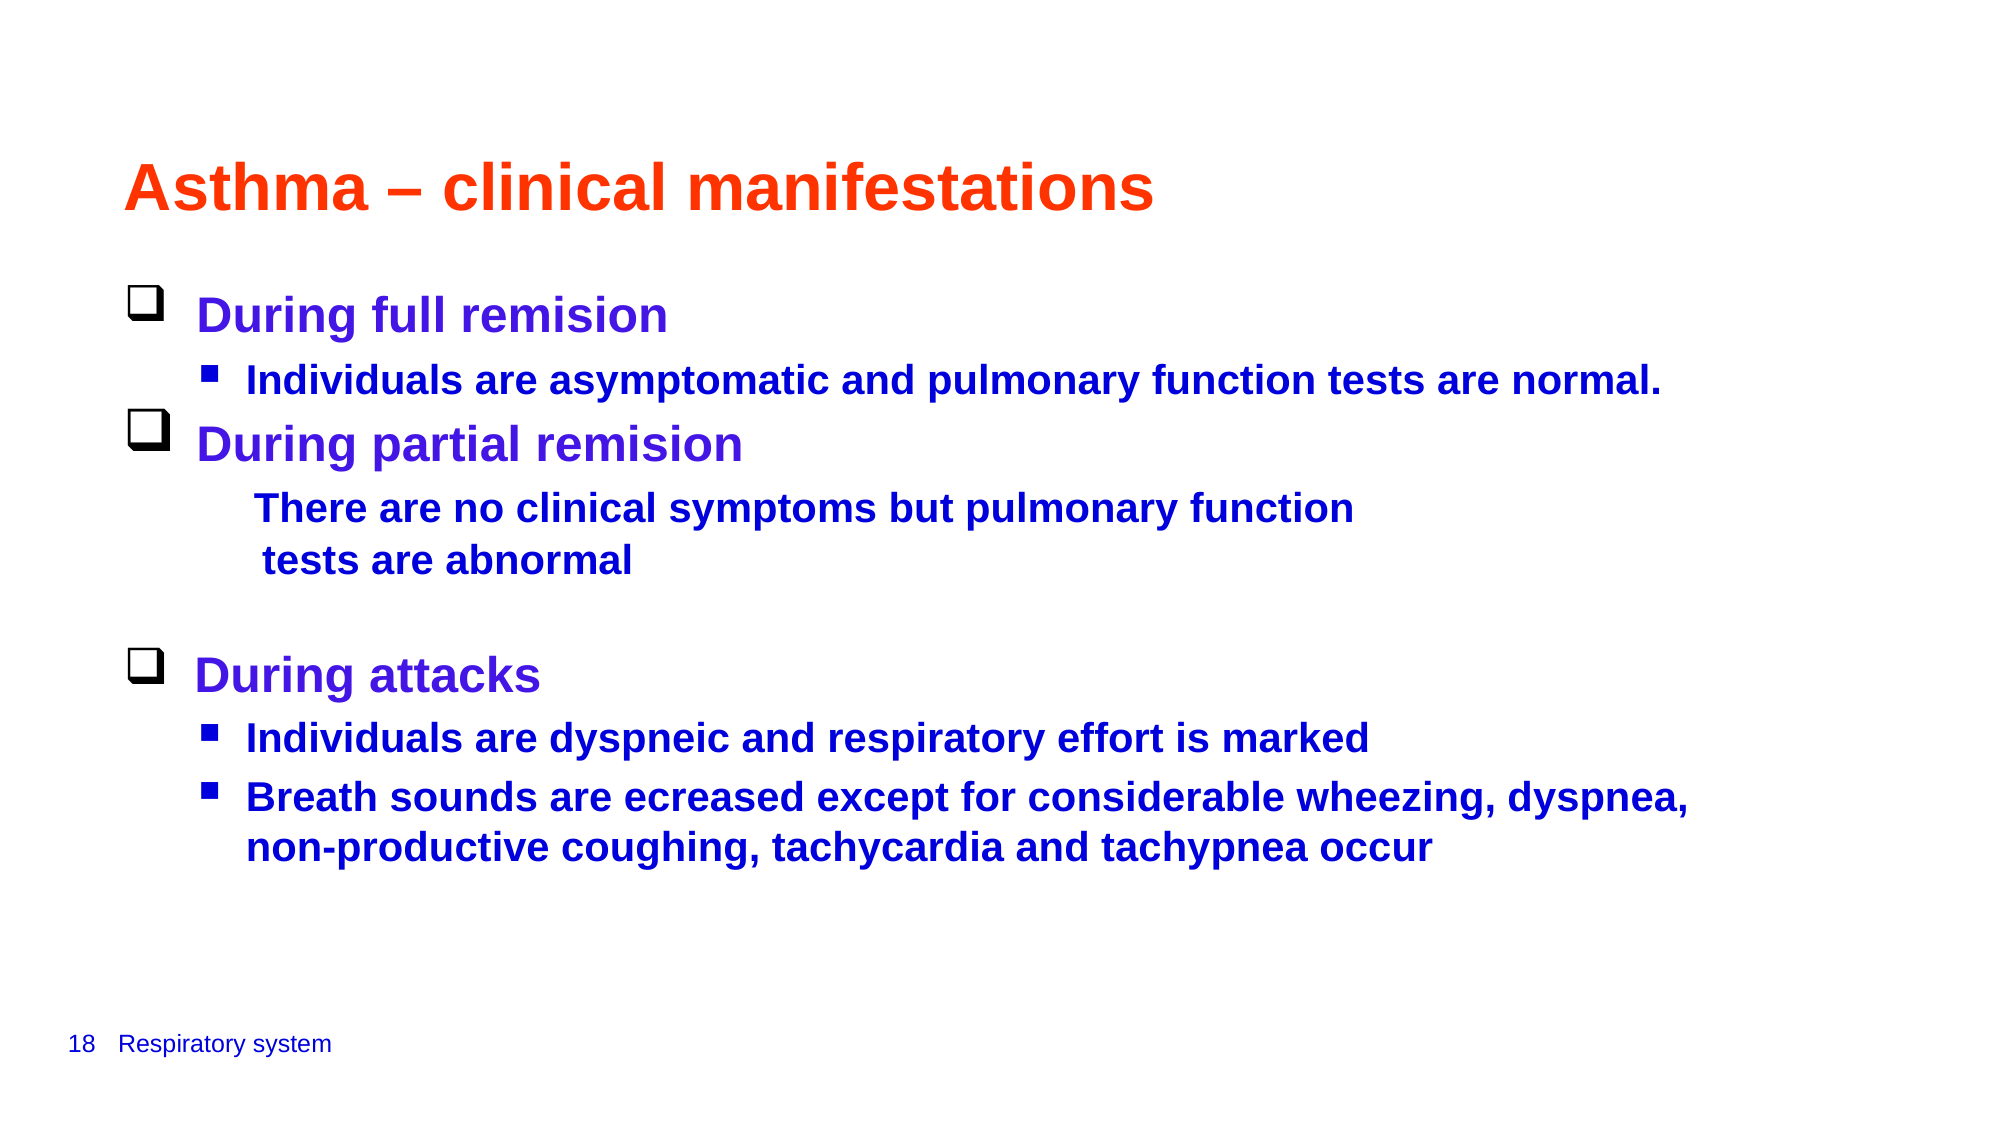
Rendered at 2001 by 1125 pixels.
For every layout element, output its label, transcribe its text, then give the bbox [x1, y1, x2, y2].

text_box During full remision Individuals are asymptomatic and pulmonary function tests are normal. During partial remision There are no clinical symptoms but pulmonary function tests are abnormal During attacks Individuals are dyspneic and respiratory effort is marked Breath sounds are ecreased except for considerable wheezing, dyspnea, non-productive coughing, tachycardia and tachypnea occur [109, 267, 1750, 991]
footer Respiratory system [118, 1021, 1418, 1063]
text_box Asthma – clinical manifestations [109, 90, 1750, 267]
slide_number 18 [67, 1021, 110, 1063]
